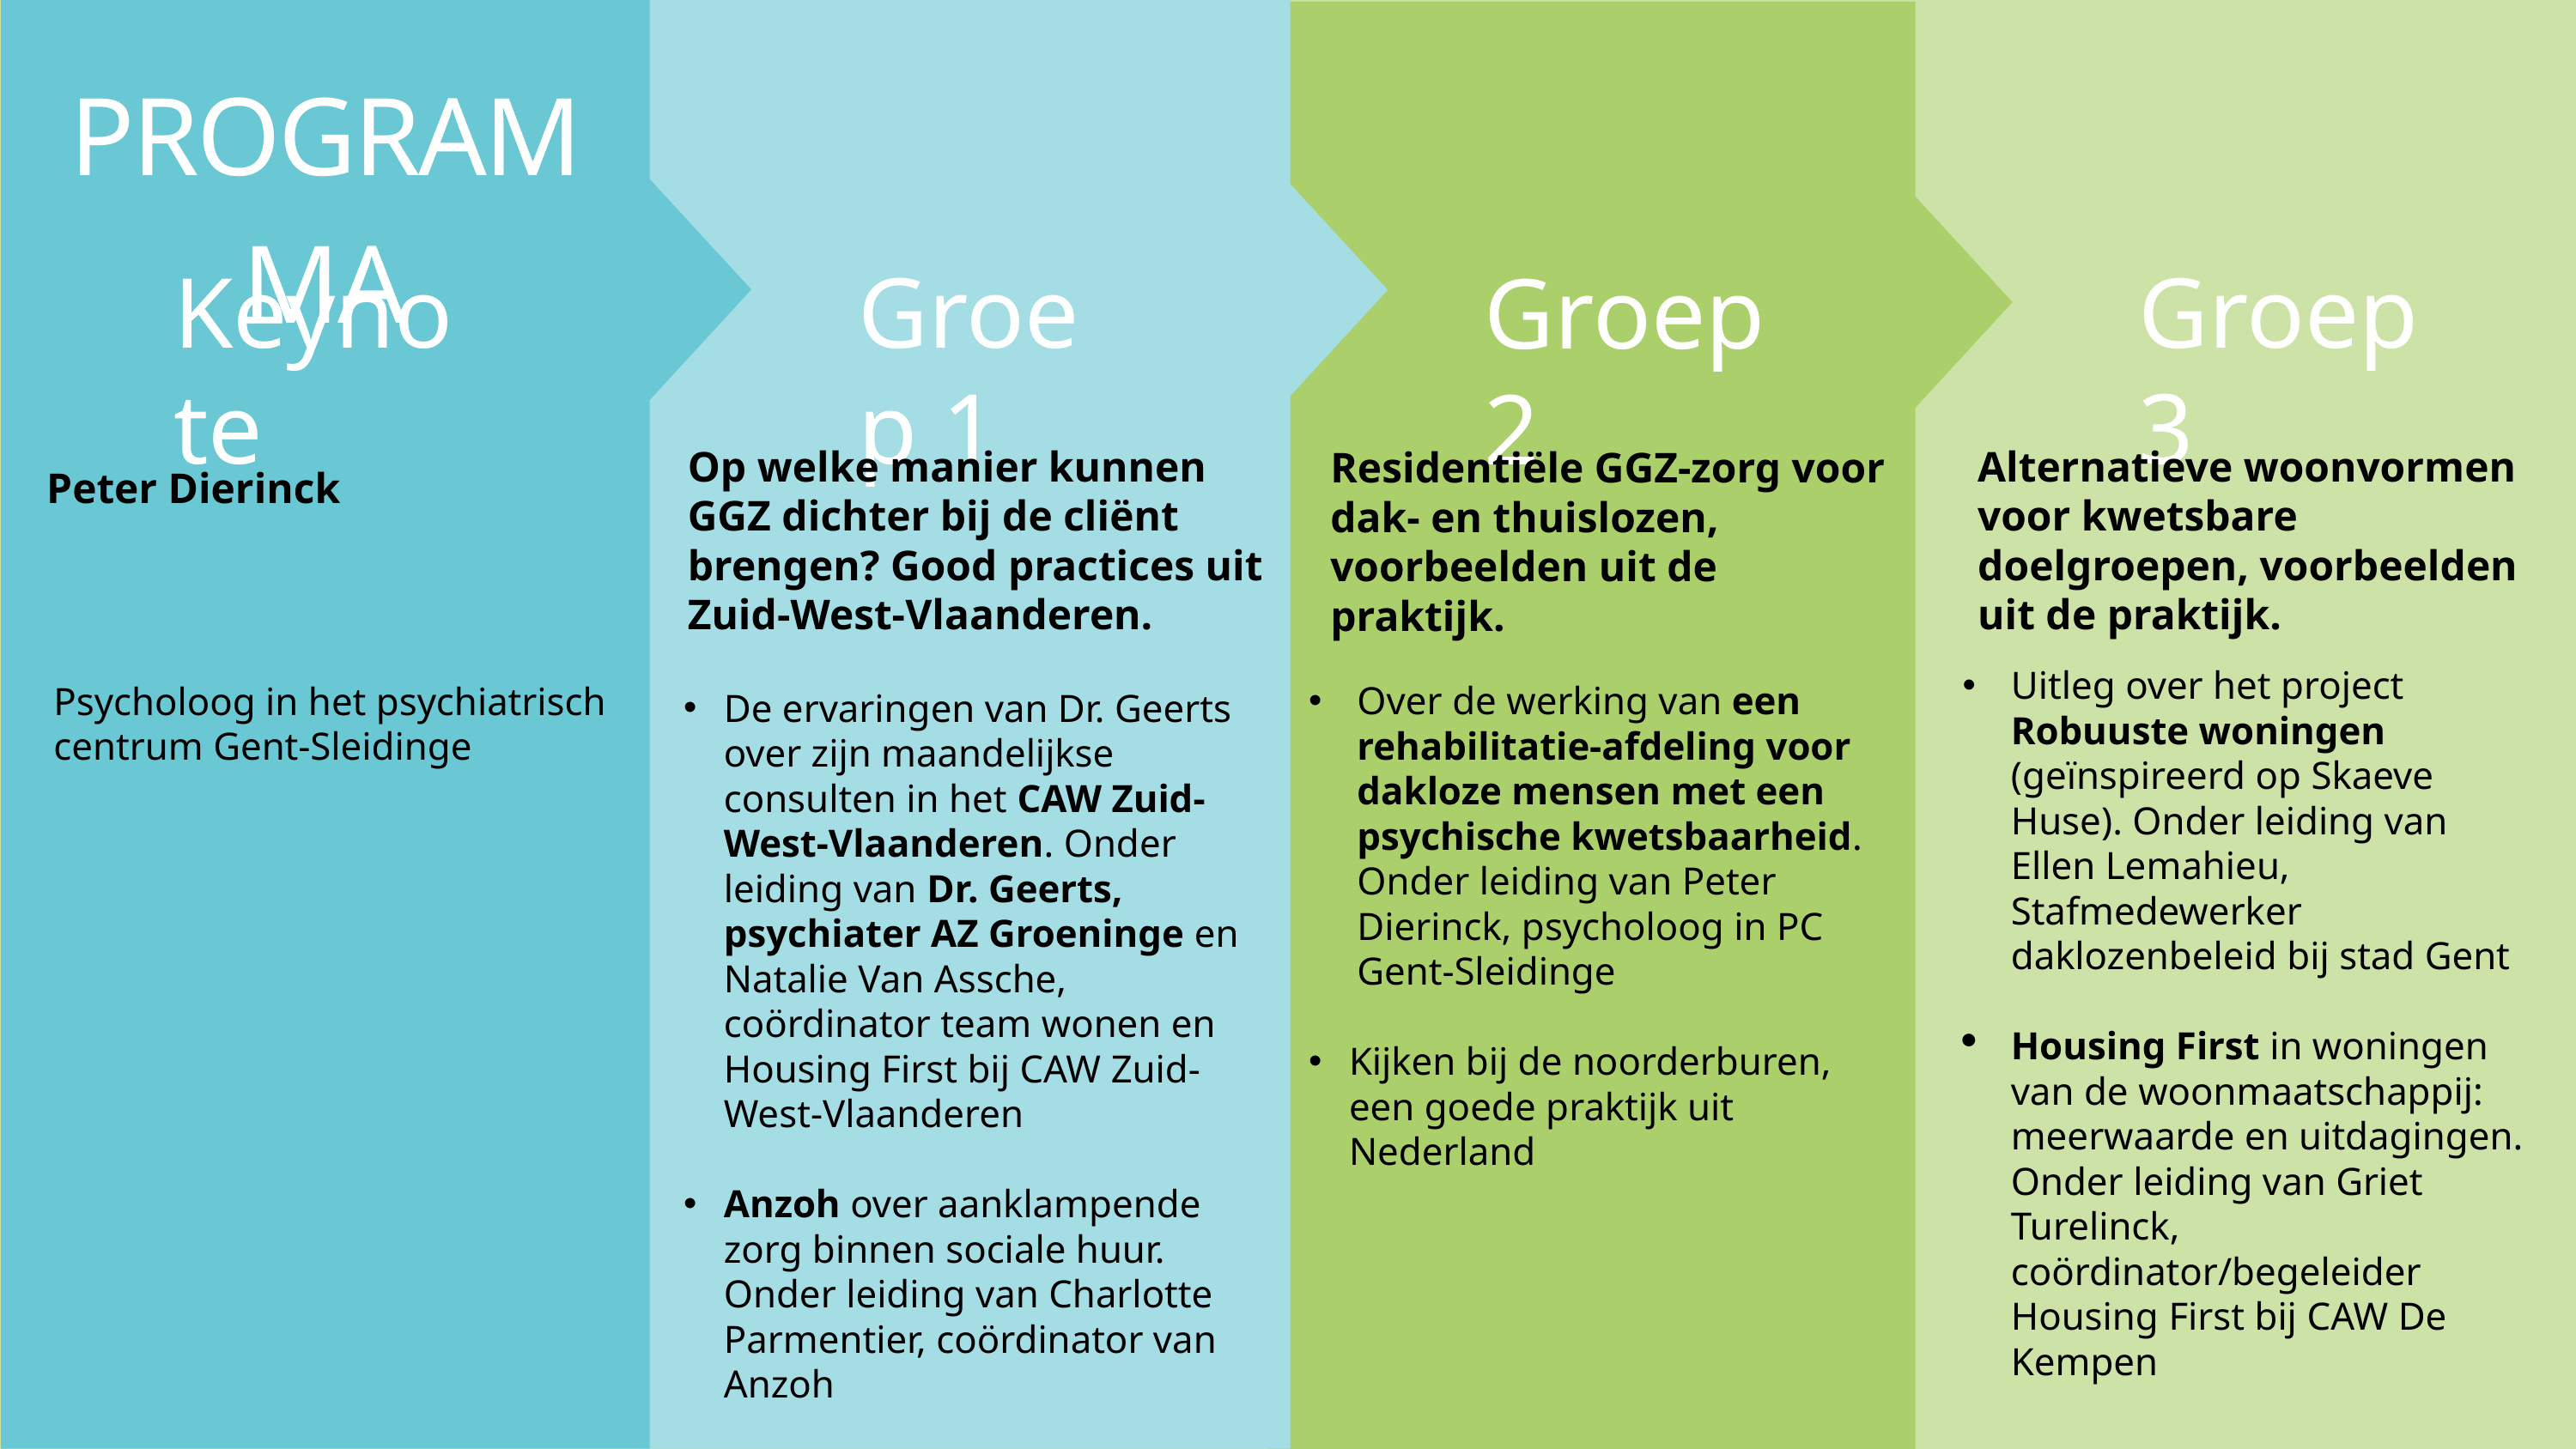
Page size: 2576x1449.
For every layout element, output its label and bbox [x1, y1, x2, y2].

text_box [2007, 0, 2576, 1449]
text_box [0, 0, 752, 1449]
text_box [753, 0, 1388, 1449]
text_box [1389, 1, 2013, 1449]
